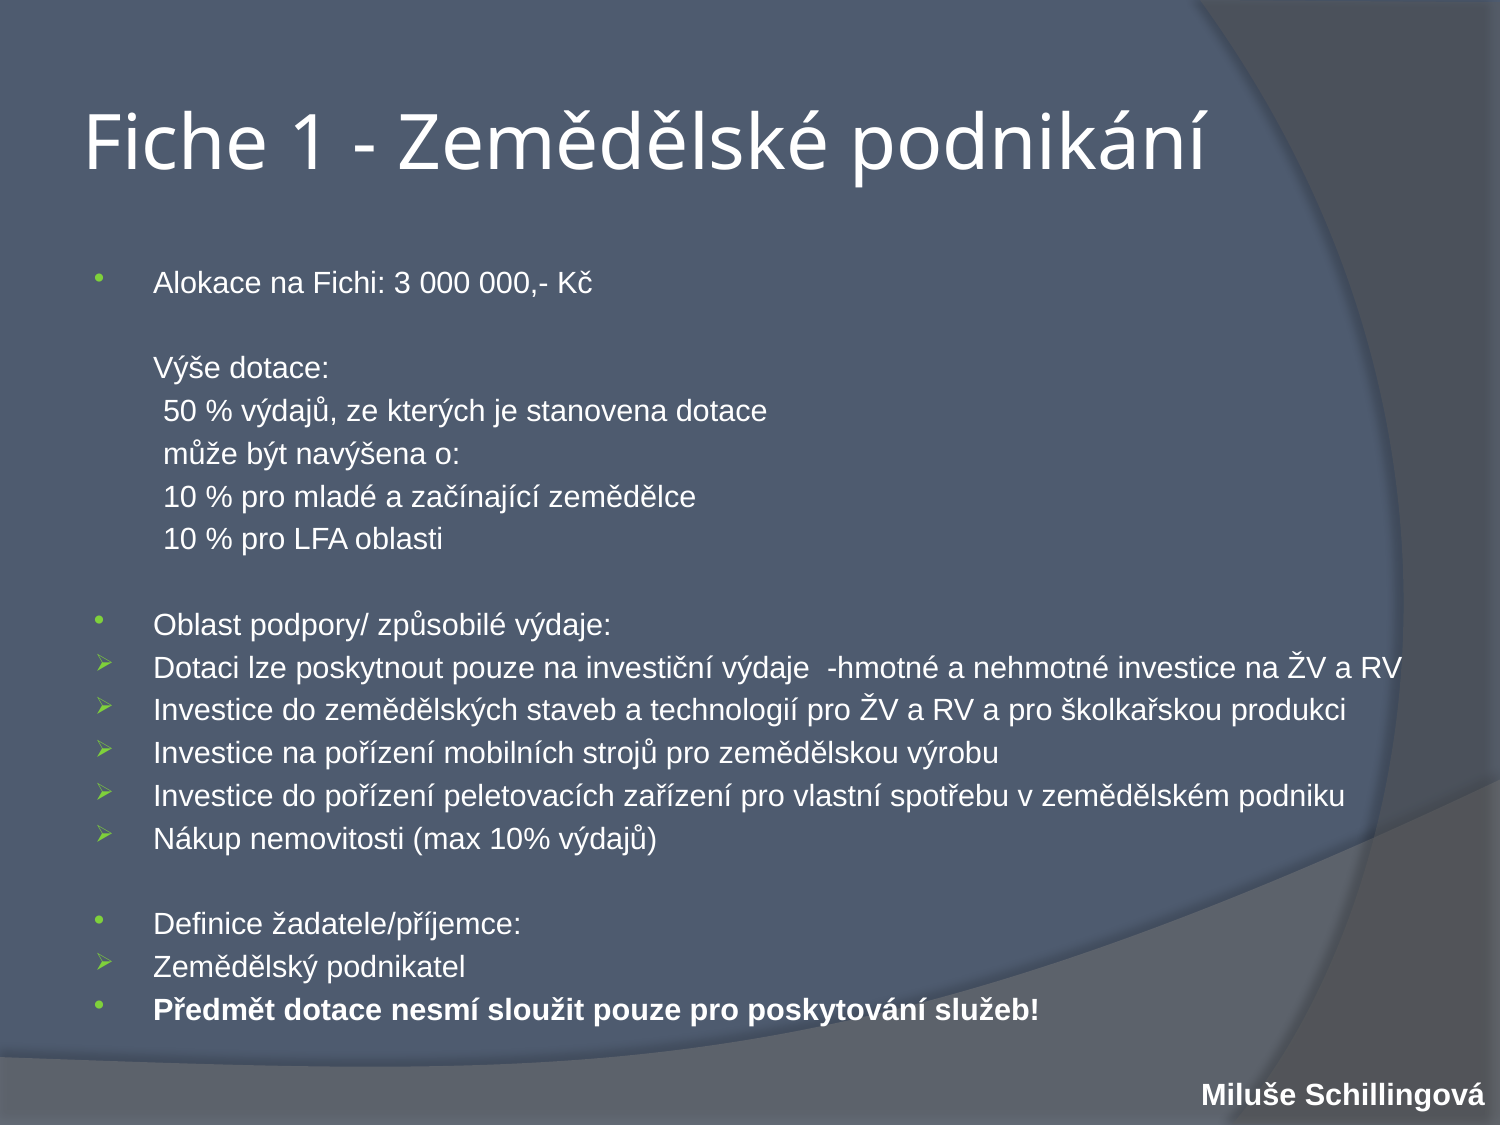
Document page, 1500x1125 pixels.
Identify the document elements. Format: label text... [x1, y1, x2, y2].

title Fiche 1 - Zemědělské podnikání [75, 45, 1300, 233]
list Alokace na Fichi: 3 000 000,- Kč Výše dotace: 50 % výdajů, ze kterých je stanovena dotace může být navýšena o: 10 % pro mladé a začínající zemědělce 10 % pro LFA oblasti Oblast podpory/ způsobilé výdaje: Dotaci lze poskytnout pouze na investiční výdaje -hmotné a nehmotné investice na ŽV a RV Investice do zemědělských staveb a technologií pro ŽV a RV a pro školkařskou produkci Investice na pořízení mobilních strojů pro zemědělskou výrobu Investice do pořízení peletovacích zařízení pro vlastní spotřebu v zemědělském podniku Nákup nemovitosti (max 10% výdajů) Definice žadatele/příjemce: Zemědělský podnikatel Předmět dotace nesmí sloužit pouze pro poskytování služeb! Miluše Schillingová [75, 255, 1500, 1125]
